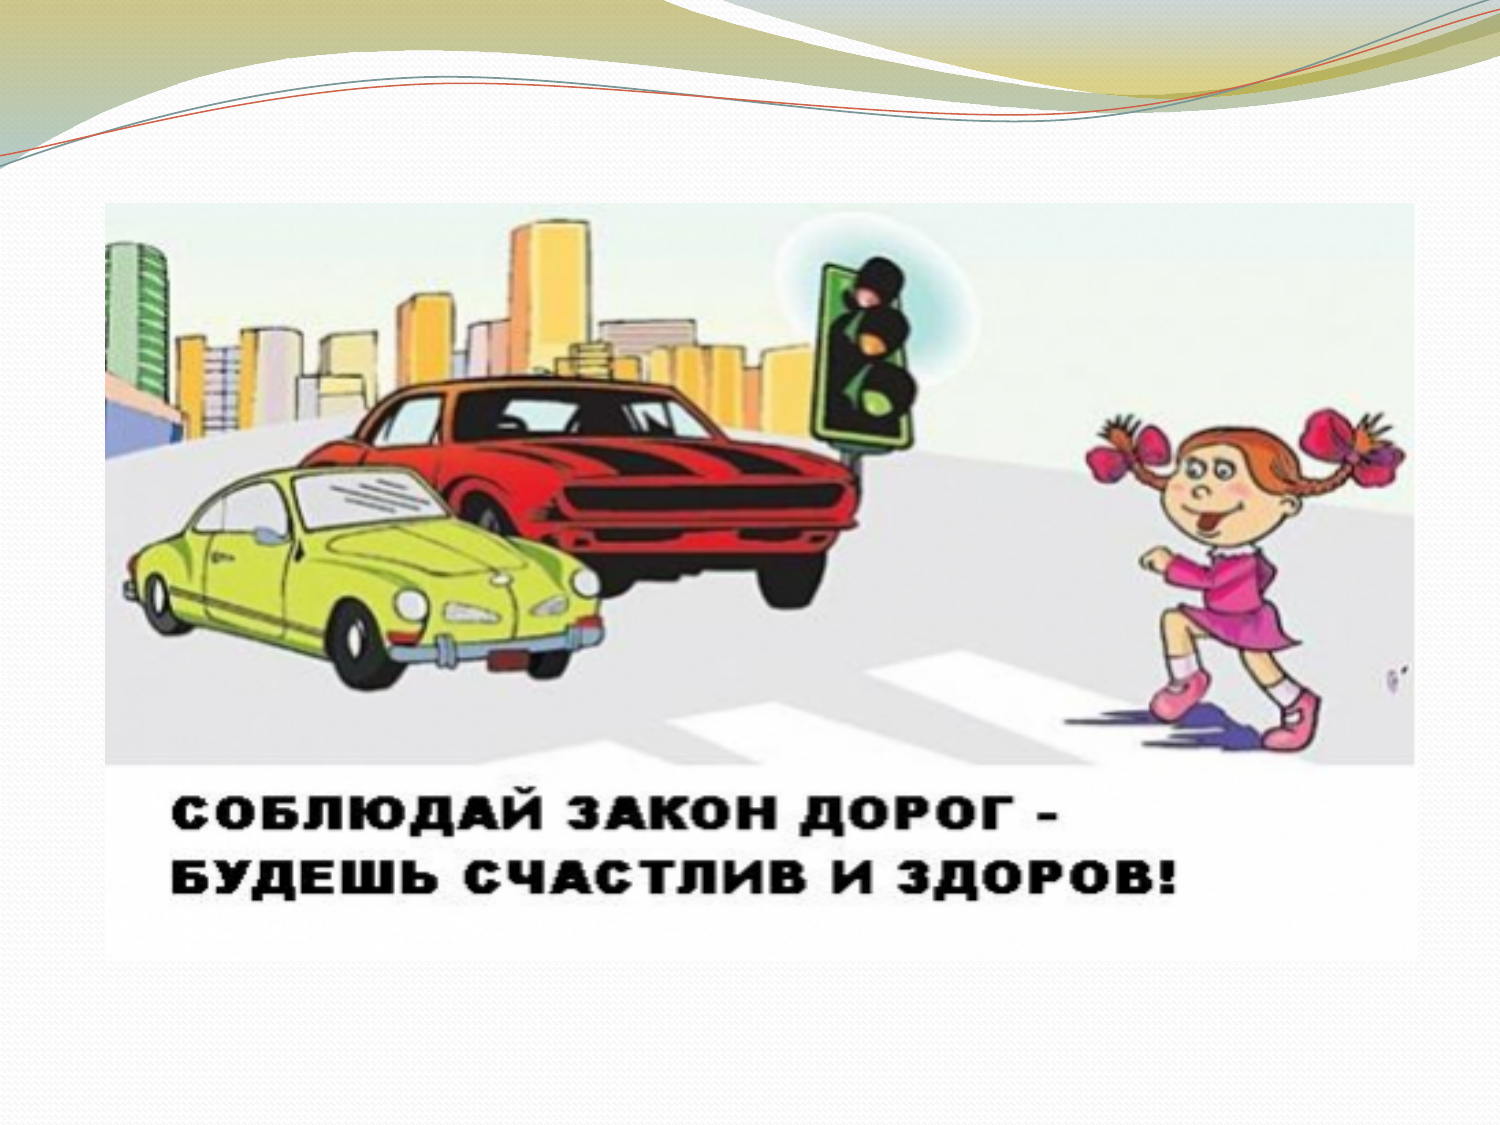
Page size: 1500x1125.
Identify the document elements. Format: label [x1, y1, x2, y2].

picture [105, 203, 1419, 962]
